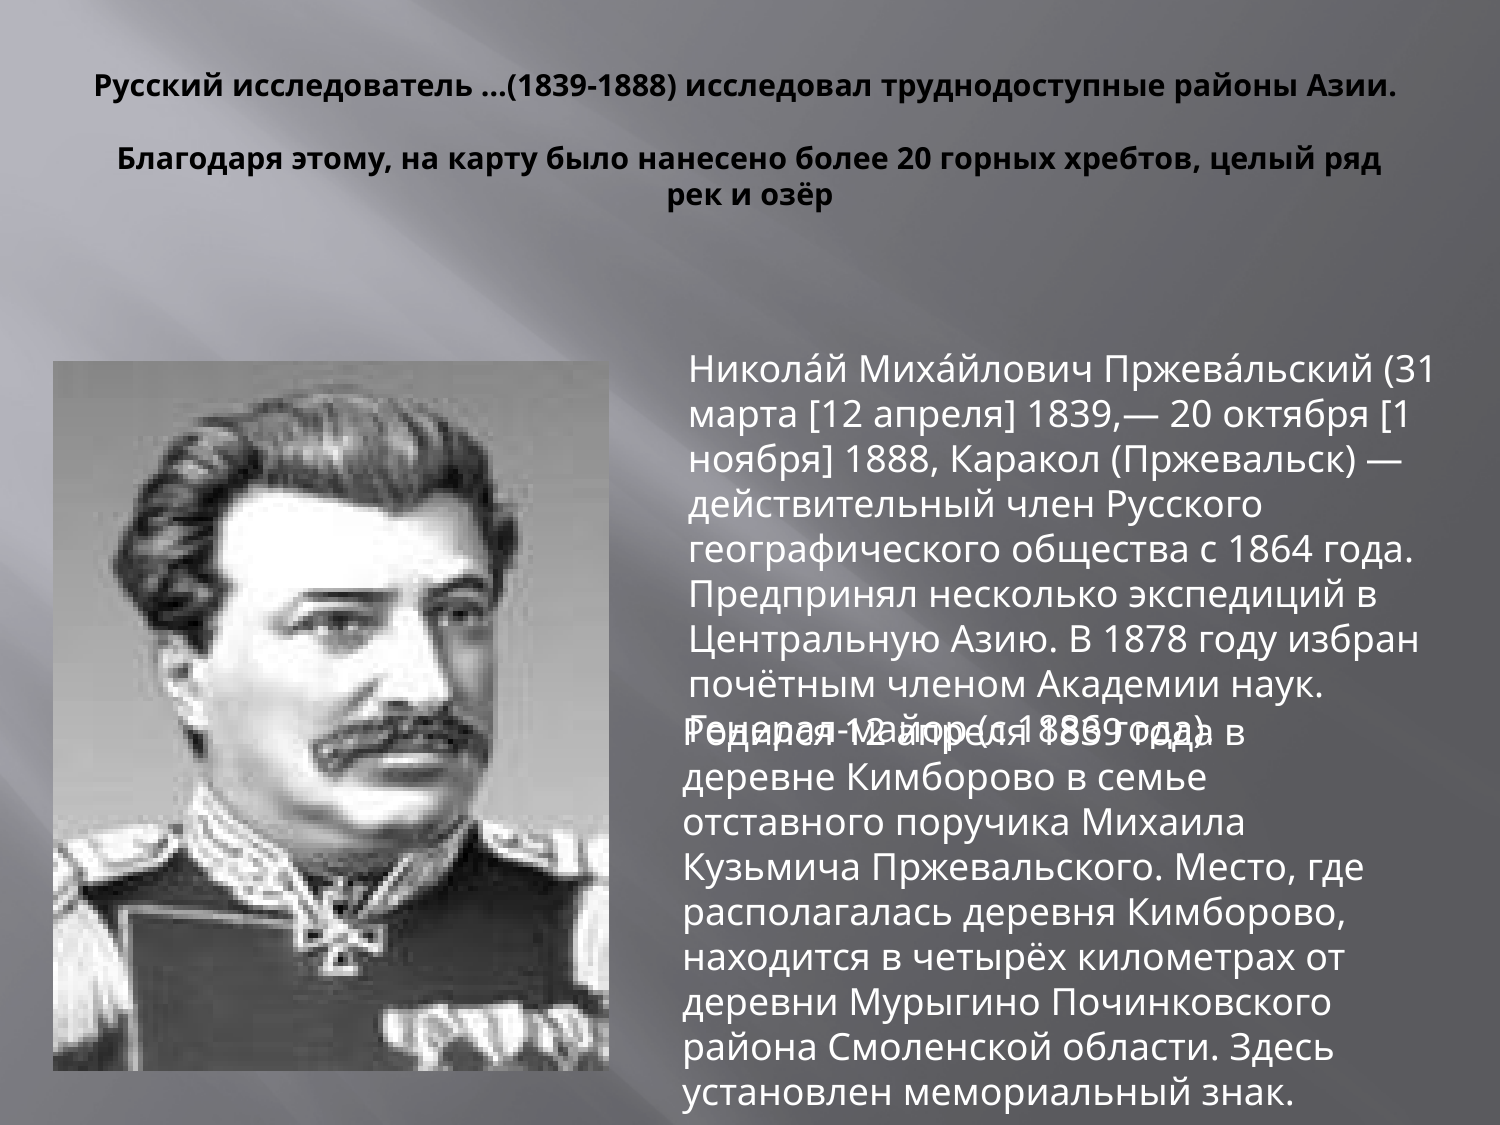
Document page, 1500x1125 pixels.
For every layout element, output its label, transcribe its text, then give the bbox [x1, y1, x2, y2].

picture [52, 361, 609, 1071]
title Русский исследователь …(1839-1888) исследовал труднодоступные районы Азии. Благодаря этому, на карту было нанесено более 20 горных хребтов, целый ряд рек и озёр [75, 45, 1425, 233]
text_box Родился 12 апреля 1839 года в деревне Кимборово в семье отставного поручика Михаила Кузьмича Пржевальского. Место, где располагалась деревня Кимборово, находится в четырёх километрах от деревни Мурыгино Починковского района Смоленской области. Здесь установлен мемориальный знак. [667, 700, 1418, 1125]
text_box Никола́й Миха́йлович Пржева́льский (31 марта [12 апреля] 1839,— 20 октября [1 ноября] 1888, Каракол (Пржевальск) — действительный член Русского географического общества с 1864 года. Предпринял несколько экспедиций в Центральную Азию. В 1878 году избран почётным членом Академии наук. Генерал-майор (с 1886 года). [673, 338, 1500, 758]
